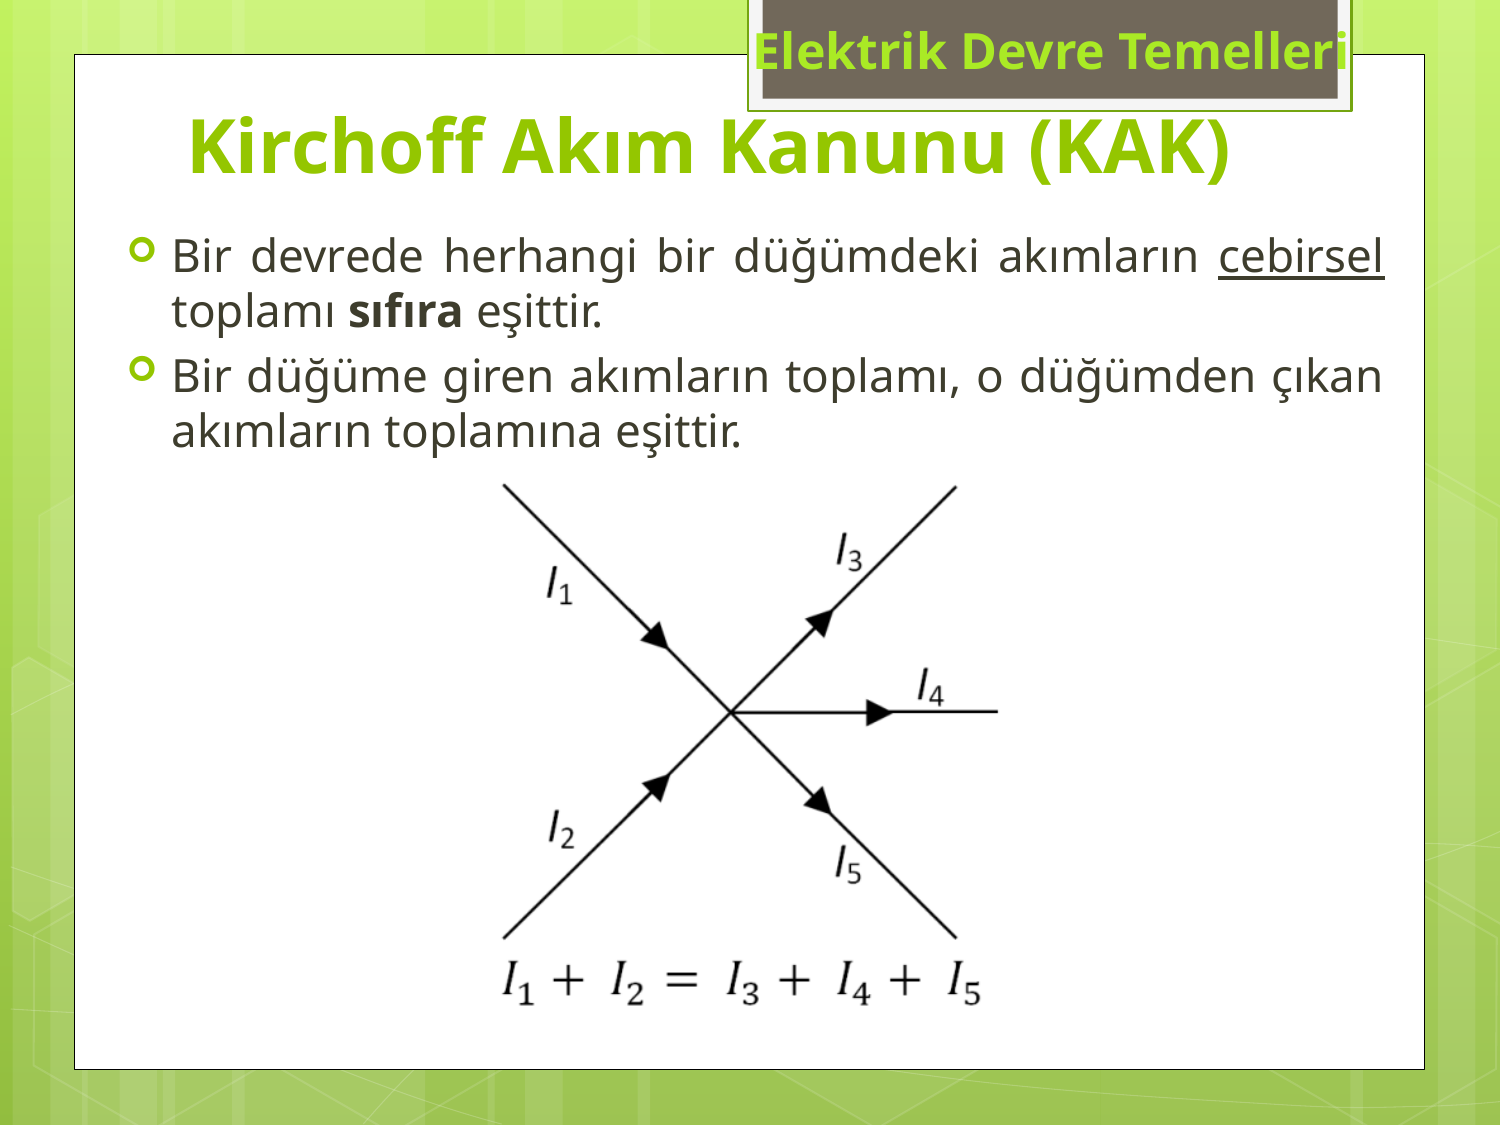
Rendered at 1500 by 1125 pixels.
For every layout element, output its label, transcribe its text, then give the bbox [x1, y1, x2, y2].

title Kirchoff Akım Kanunu (KAK) [171, 71, 1324, 197]
text_box Elektrik Devre Temelleri [738, 12, 1365, 87]
list Bir devrede herhangi bir düğümdeki akımların cebirsel toplamı sıfıra eşittir. Bir düğüme giren akımların toplamı, o düğümden çıkan akımların toplamına eşittir. [100, 219, 1400, 468]
picture [497, 479, 1003, 1012]
